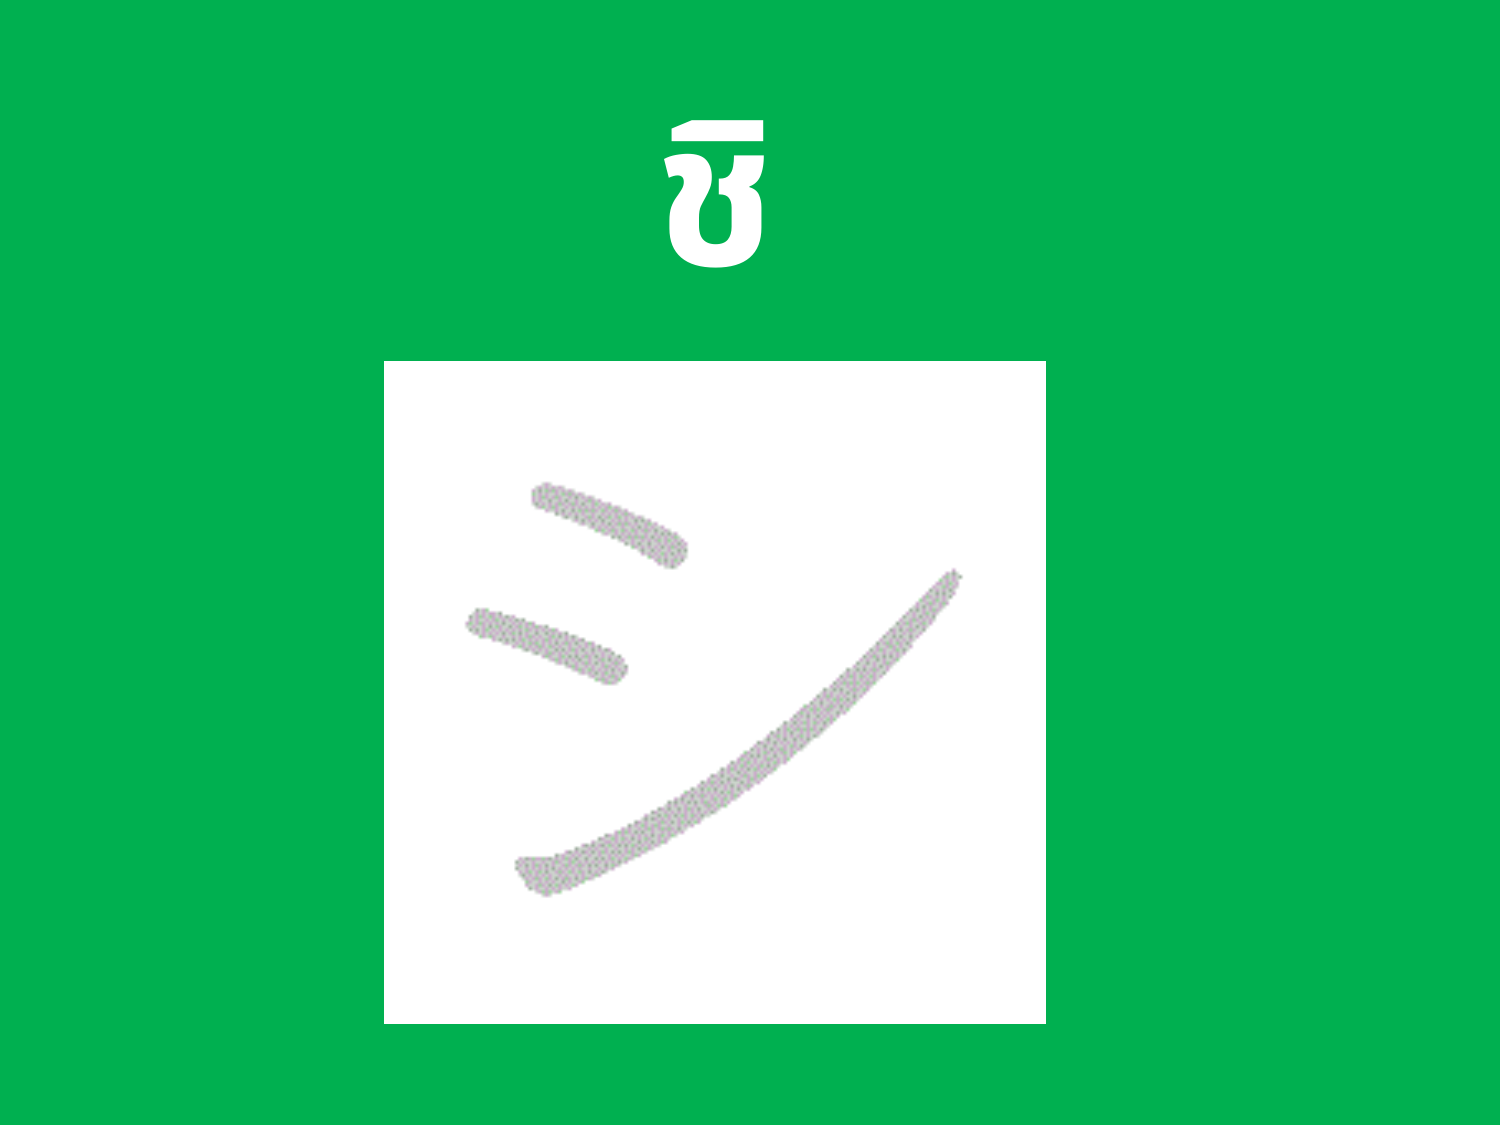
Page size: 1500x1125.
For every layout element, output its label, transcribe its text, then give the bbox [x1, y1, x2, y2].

picture [384, 361, 1047, 1024]
text_box ชิ [640, 58, 790, 314]
